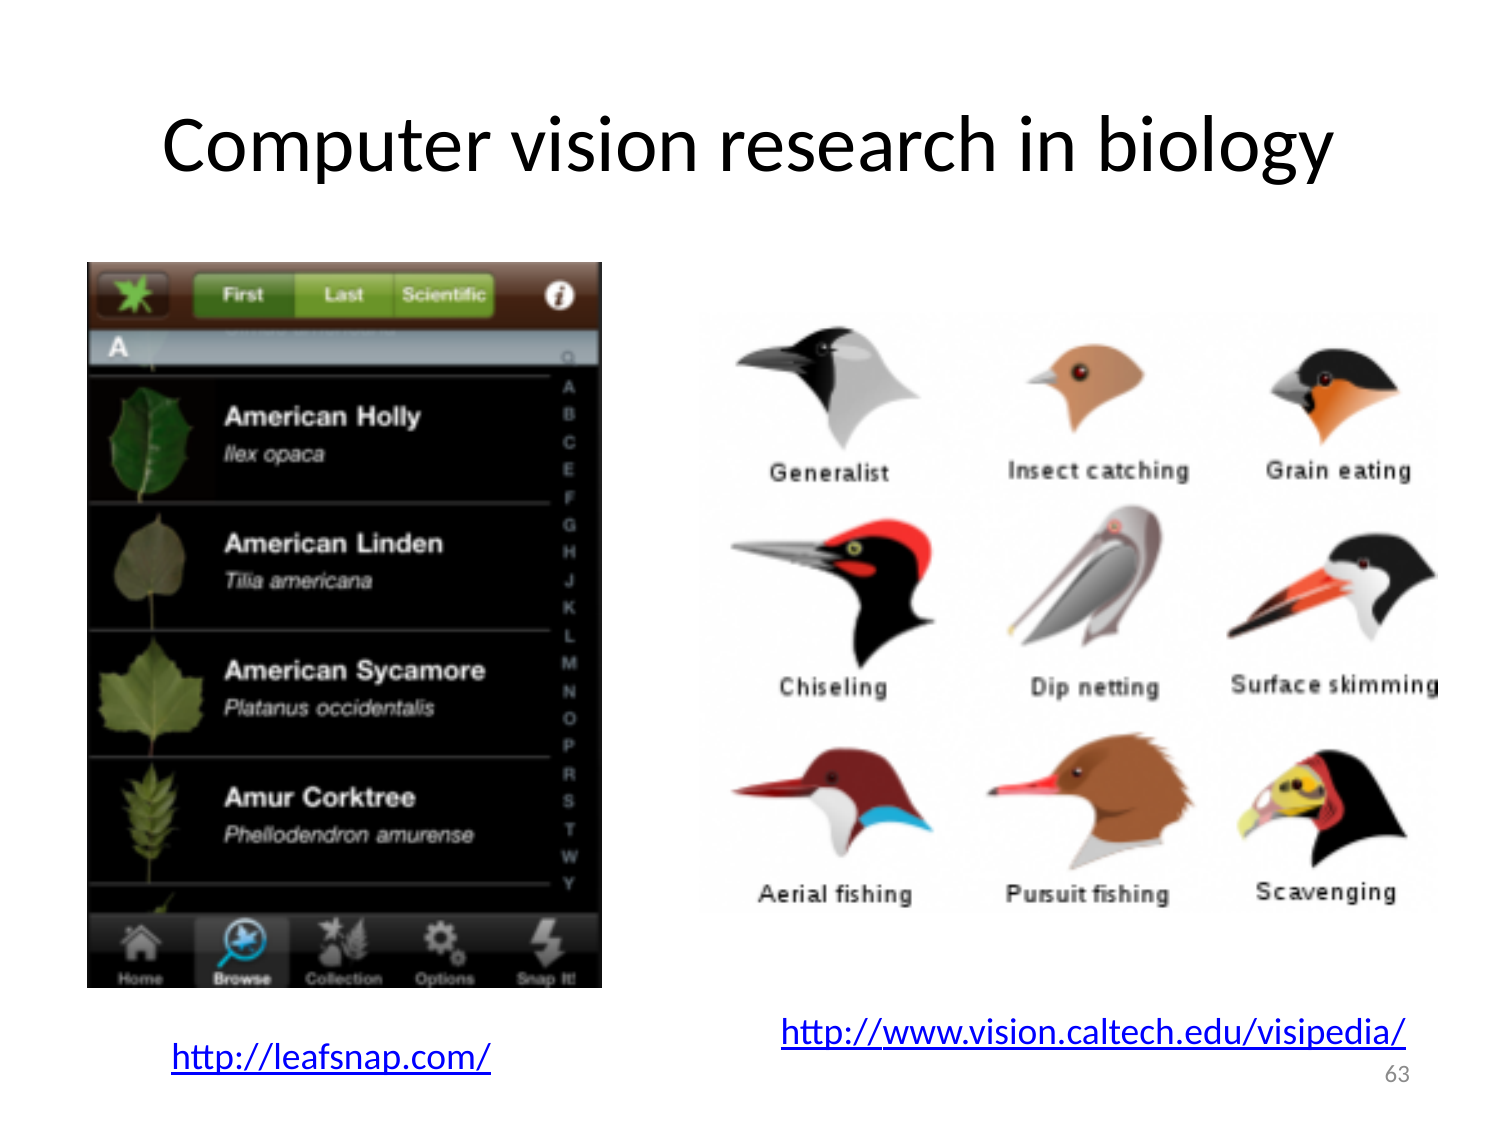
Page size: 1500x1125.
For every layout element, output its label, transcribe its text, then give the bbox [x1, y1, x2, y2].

picture [699, 312, 1438, 913]
title Computer vision research in biology [75, 45, 1425, 233]
picture [87, 262, 602, 988]
slide_number 63 [1074, 1042, 1425, 1103]
text_box http://www.vision.caltech.edu/visipedia/ [765, 999, 1421, 1060]
text_box http://leafsnap.com/ [156, 1024, 506, 1085]
